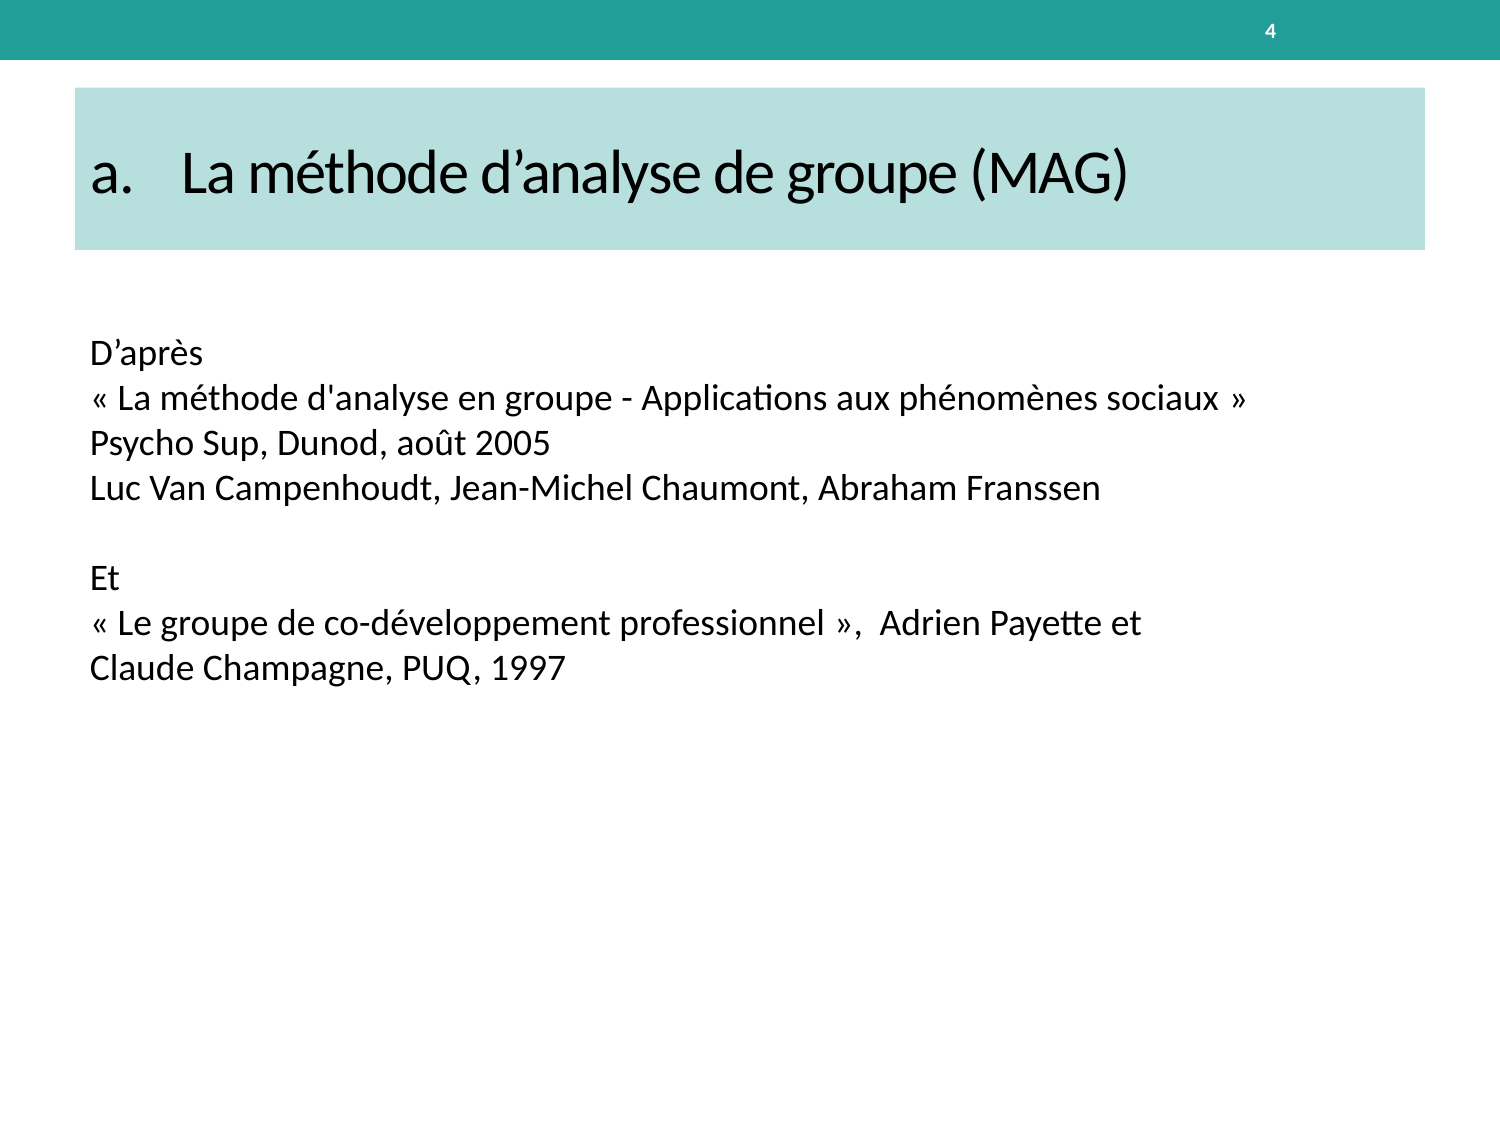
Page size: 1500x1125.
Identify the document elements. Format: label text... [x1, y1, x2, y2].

text_box D’après « La méthode d'analyse en groupe - Applications aux phénomènes sociaux » Psycho Sup, Dunod, août 2005 Luc Van Campenhoudt, Jean-Michel Chaumont, Abraham Franssen Et « Le groupe de co-développement professionnel », Adrien Payette et Claude Champagne, PUQ, 1997 [74, 320, 1425, 741]
title La méthode d’analyse de groupe (MAG) [75, 87, 1425, 250]
slide_number 4 [1250, 3, 1425, 57]
